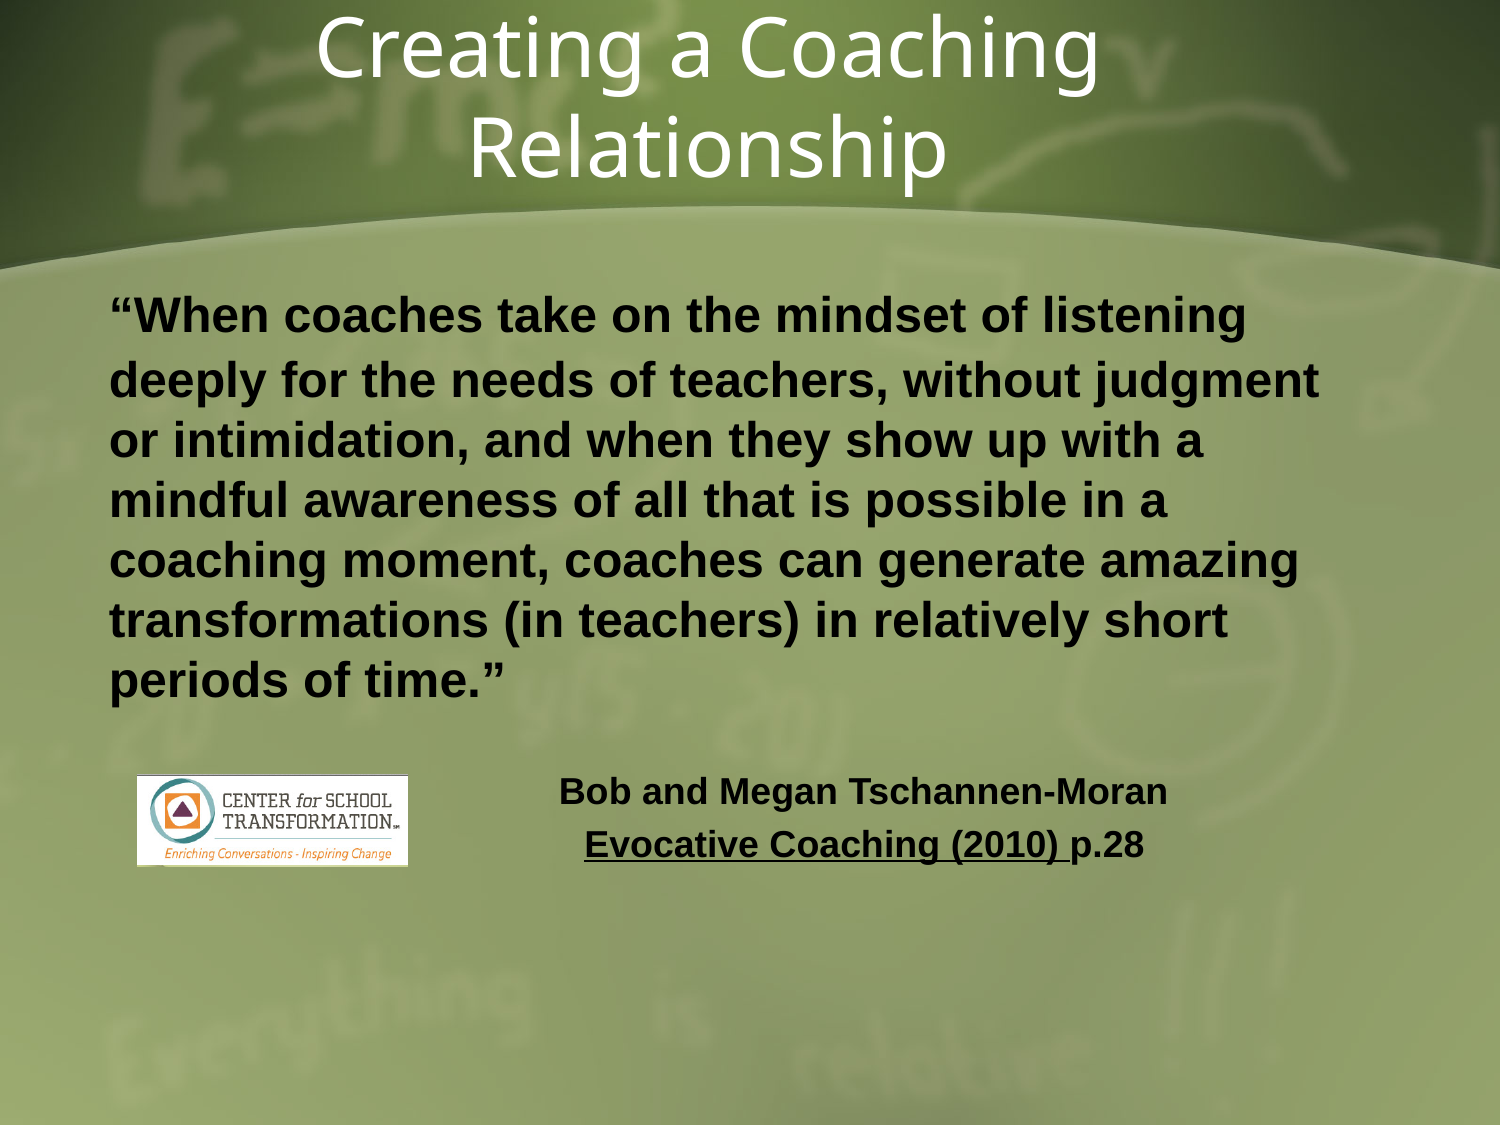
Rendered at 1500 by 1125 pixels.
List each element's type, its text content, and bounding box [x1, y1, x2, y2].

picture [0, 0, 1500, 1125]
title Creating a Coaching Relationship [75, 50, 1342, 138]
list “When coaches take on the mindset of listening deeply for the needs of teachers, without judgment or intimidation, and when they show up with a mindful awareness of all that is possible in a coaching moment, coaches can generate amazing transformations (in teachers) in relatively short periods of time.” Bob and Megan Tschannen-Moran Evocative Coaching (2010) p.28 [37, 249, 1363, 1075]
